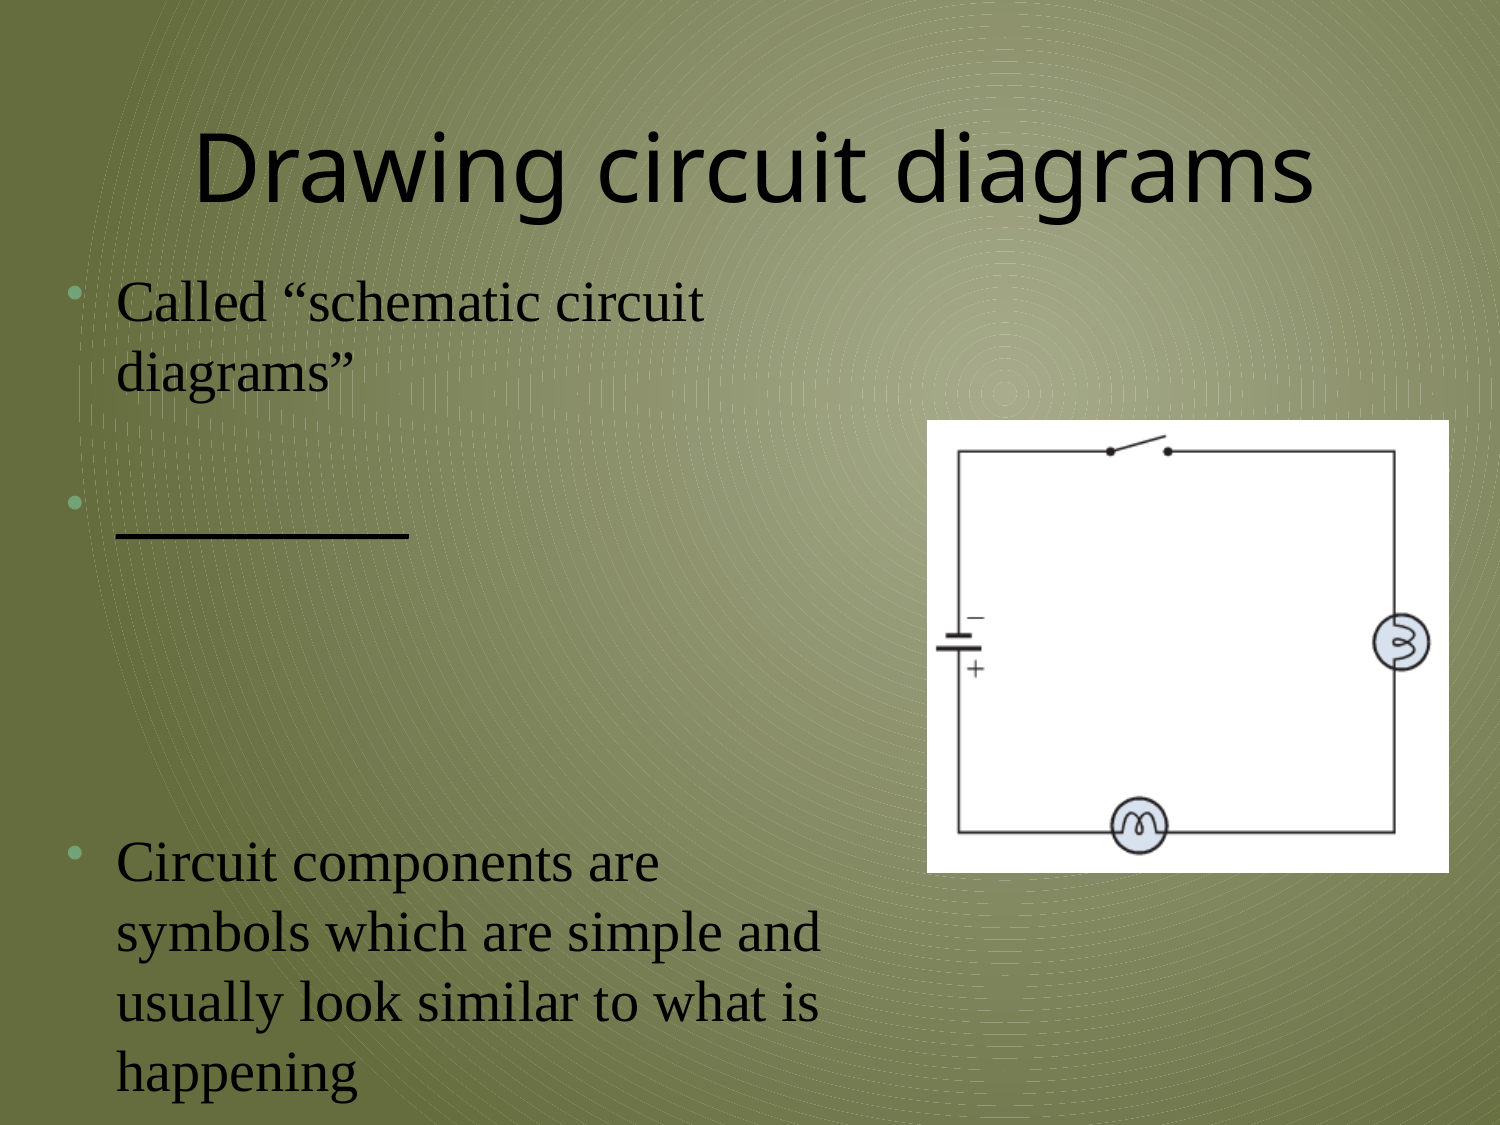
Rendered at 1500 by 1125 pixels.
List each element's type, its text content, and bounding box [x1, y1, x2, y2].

picture [926, 420, 1450, 873]
list Called “schematic circuit diagrams” __________ Circuit components are symbols which are simple and usually look similar to what is happening [52, 255, 882, 999]
title Drawing circuit diagrams [75, 41, 1425, 230]
